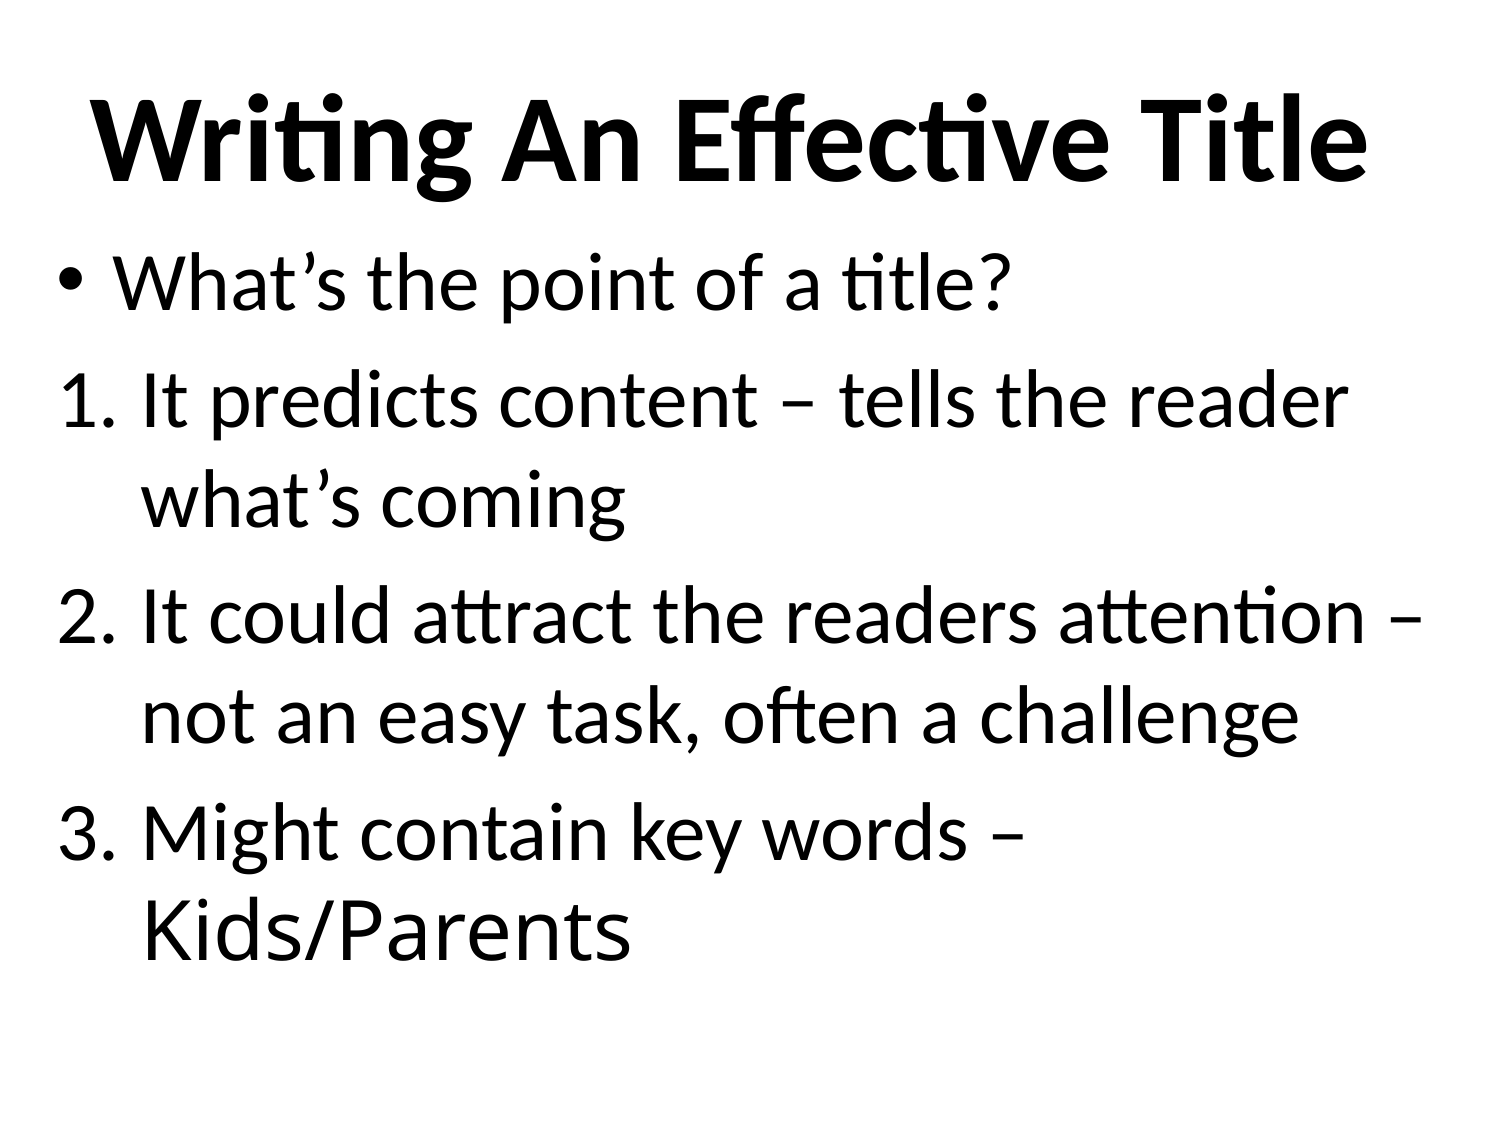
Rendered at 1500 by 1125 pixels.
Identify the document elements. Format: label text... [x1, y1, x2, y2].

title Writing An Effective Title [41, 19, 1447, 219]
list What’s the point of a title? It predicts content – tells the reader what’s coming It could attract the readers attention – not an easy task, often a challenge Might contain key words – Kids/Parents [41, 219, 1471, 1094]
